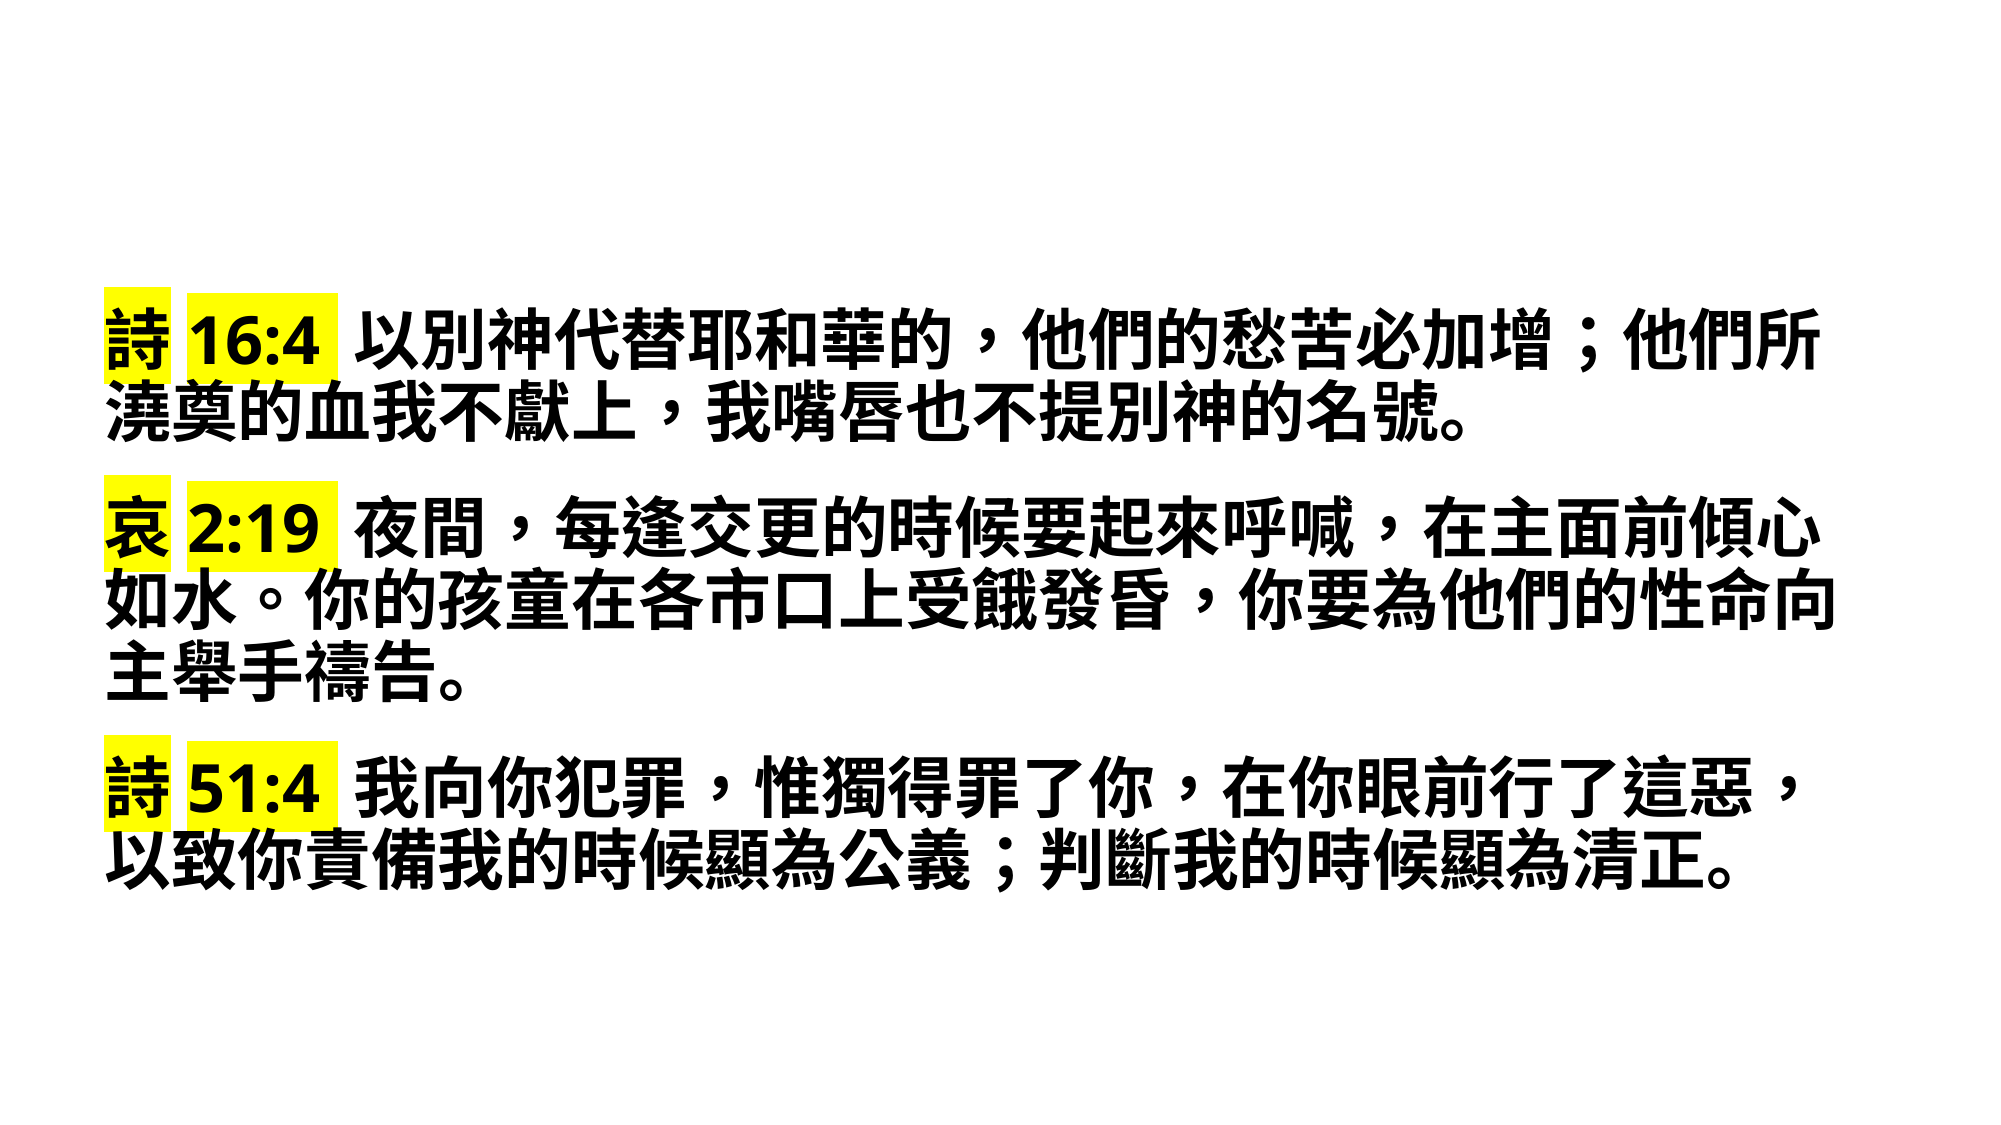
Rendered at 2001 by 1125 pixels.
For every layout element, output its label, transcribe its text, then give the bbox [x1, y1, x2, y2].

list 詩16:4 以別神代替耶和華的，他們的愁苦必加增；他們所澆奠的血我不獻上，我嘴唇也不提別神的名號。 哀2:19 夜間，每逢交更的時候要起來呼喊，在主面前傾心如水。你的孩童在各市口上受餓發昏，你要為他們的性命向主舉手禱告。 詩51:4 我向你犯罪，惟獨得罪了你，在你眼前行了這惡，以致你責備我的時候顯為公義；判斷我的時候顯為清正。 [89, 299, 1902, 1014]
